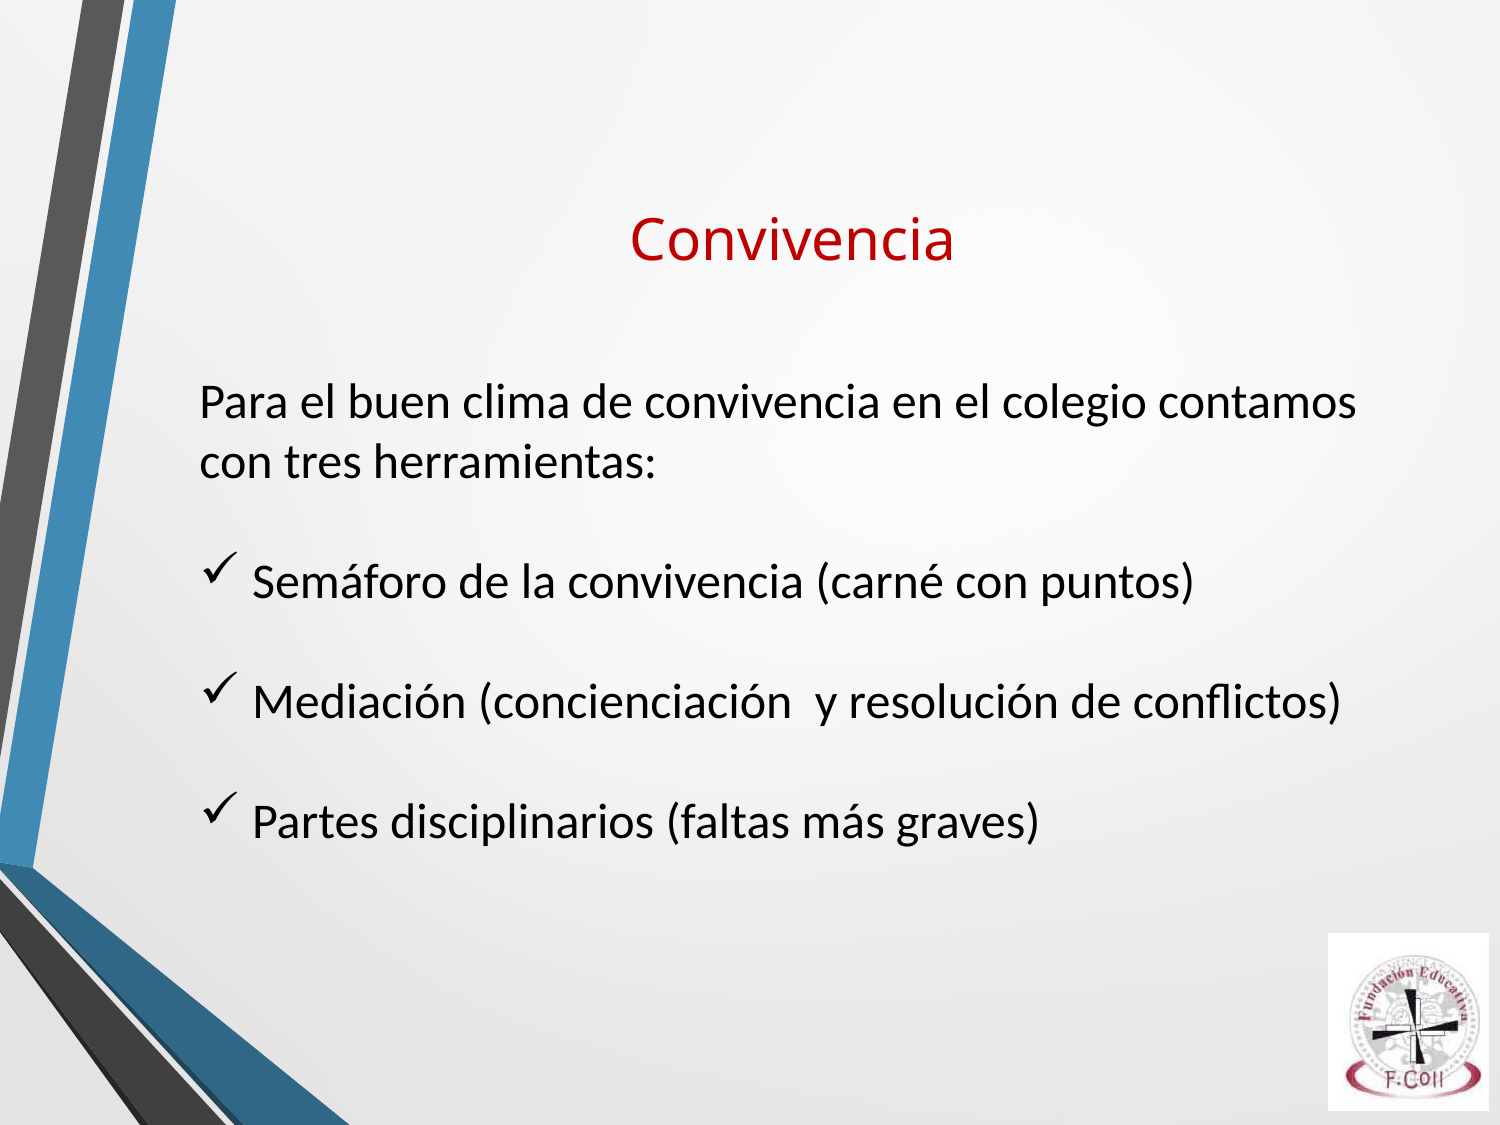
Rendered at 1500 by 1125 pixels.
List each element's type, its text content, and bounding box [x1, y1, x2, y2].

picture [1328, 933, 1489, 1112]
text_box Para el buen clima de convivencia en el colegio contamos con tres herramientas: Semáforo de la convivencia (carné con puntos) Mediación (concienciación y resolución de conflictos) Partes disciplinarios (faltas más graves) [184, 361, 1402, 902]
title Convivencia [161, 75, 1425, 400]
